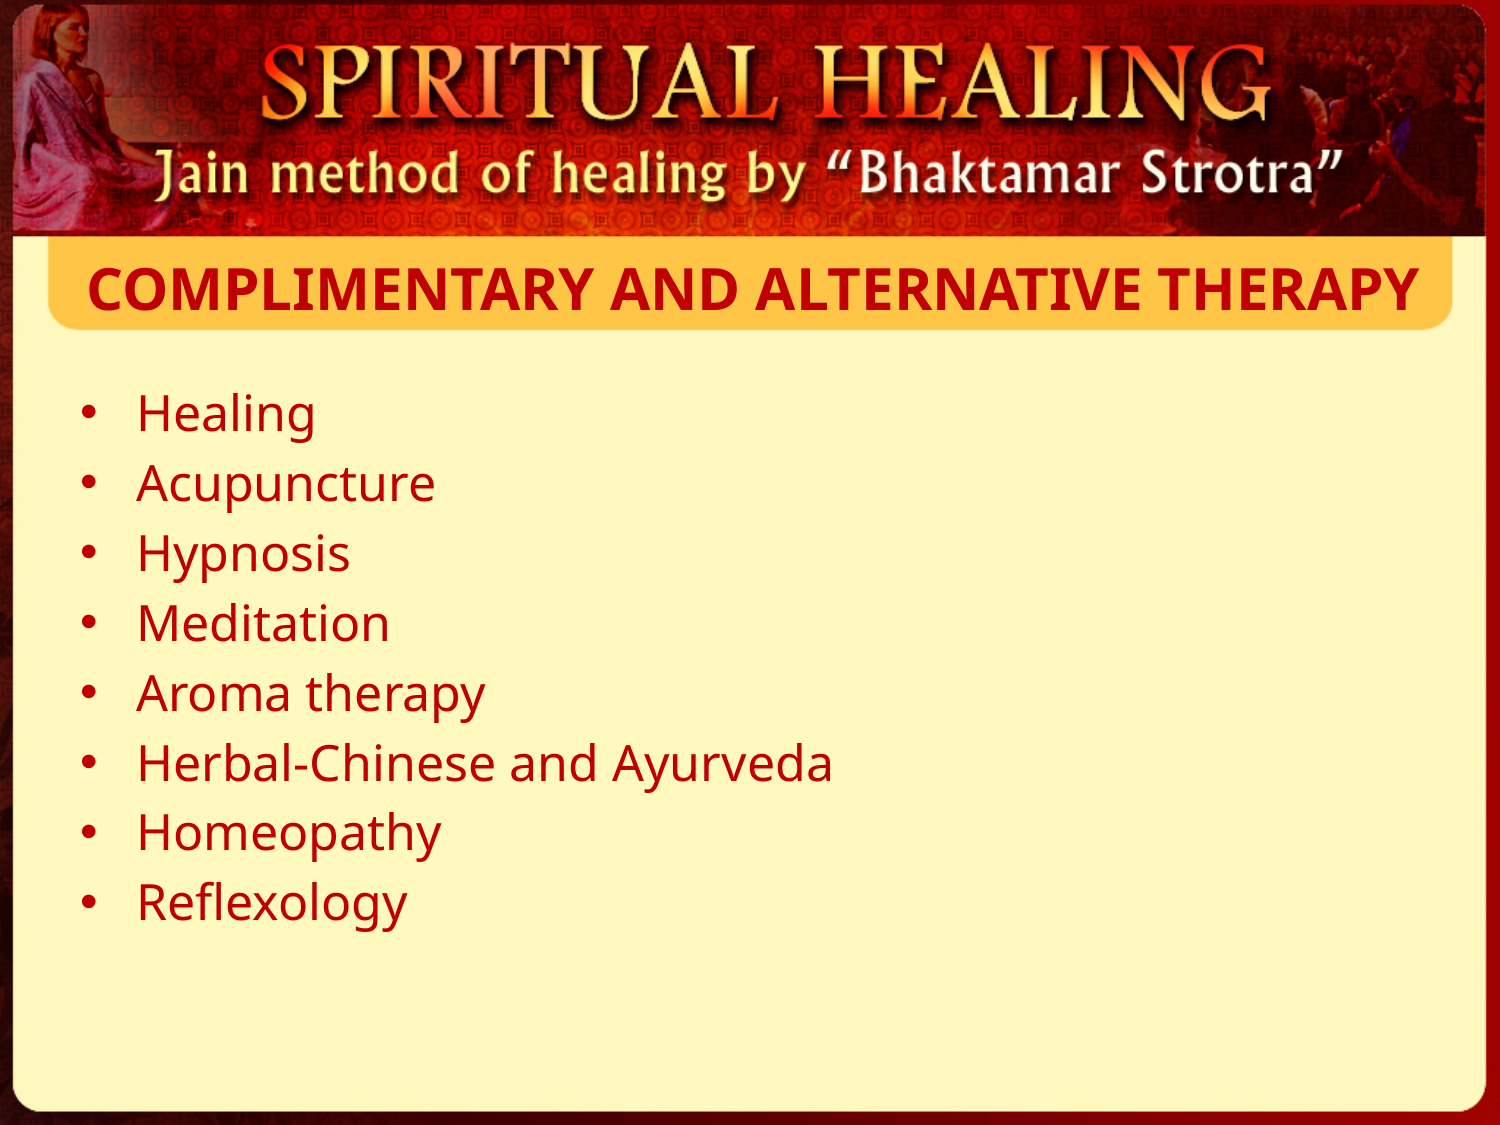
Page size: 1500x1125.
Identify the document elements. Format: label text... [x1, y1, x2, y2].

list Healing Acupuncture Hypnosis Meditation Aroma therapy Herbal-Chinese and Ayurveda Homeopathy Reflexology [64, 373, 1460, 988]
title COMPLIMENTARY AND ALTERNATIVE THERAPY [53, 225, 1454, 350]
picture [0, 0, 1500, 1125]
